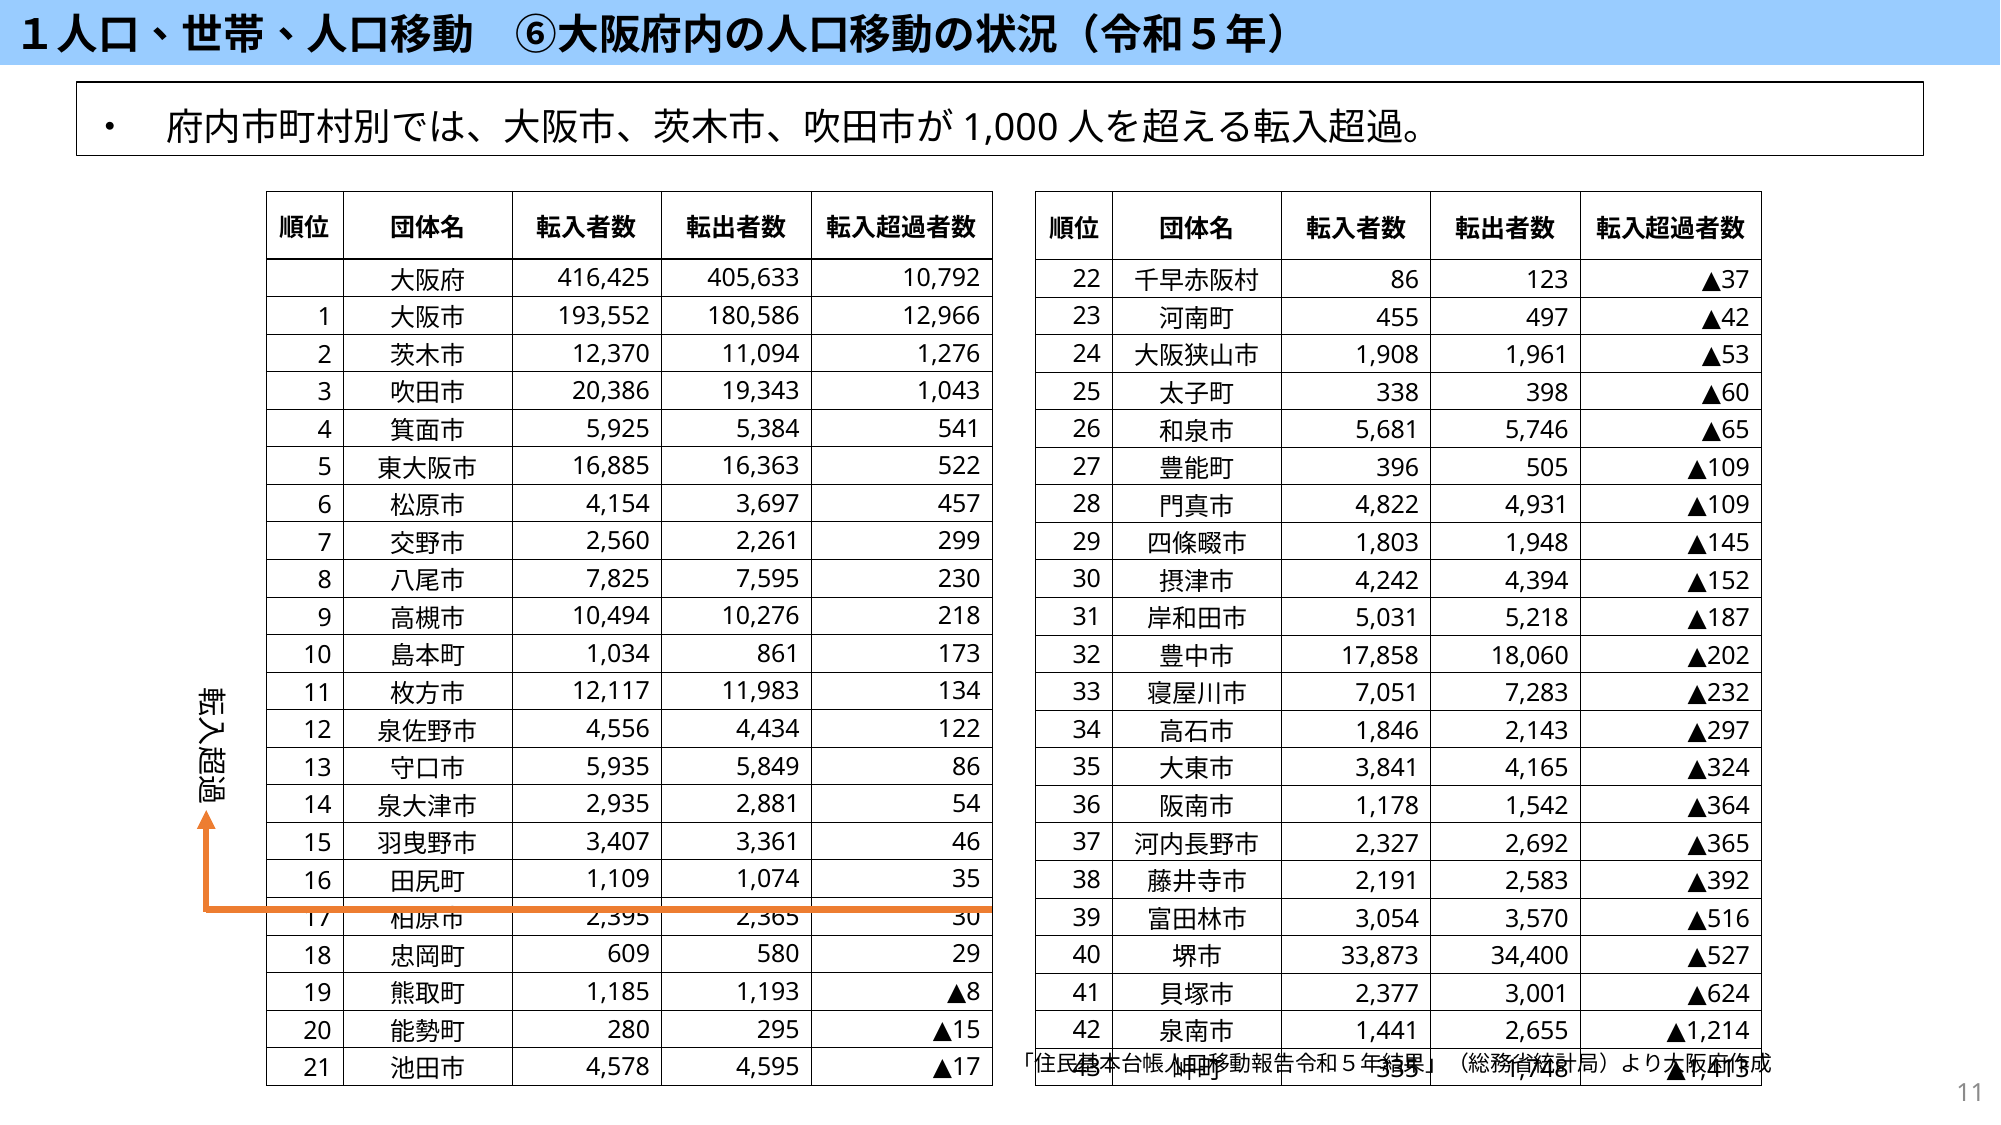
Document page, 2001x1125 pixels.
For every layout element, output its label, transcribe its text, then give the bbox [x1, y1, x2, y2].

table_cell 守口市 [344, 748, 512, 784]
table_cell ▲53 [1581, 335, 1761, 372]
table_cell 大東市 [1113, 748, 1281, 785]
table_cell 富田林市 [1113, 899, 1281, 935]
table_cell 396 [1282, 448, 1430, 484]
table_cell 貝塚市 [1113, 974, 1281, 1010]
table_cell 島本町 [344, 635, 512, 672]
table_cell ▲297 [1581, 711, 1761, 747]
table_cell 4,931 [1431, 485, 1580, 522]
table_cell 門真市 [1113, 485, 1281, 522]
table_cell 河南町 [1113, 298, 1281, 334]
table_cell 1,185 [513, 973, 661, 1010]
table_cell 池田市 [344, 1048, 512, 1085]
table_header 転出者数 [1431, 192, 1580, 259]
table_cell 134 [812, 673, 992, 709]
table_cell ▲392 [1581, 861, 1761, 898]
table_cell 3,001 [1431, 974, 1580, 1010]
text_box ・ 府内市町村別では、大阪市、茨木市、吹田市が1,000人を超える転入超過。 [76, 82, 1924, 156]
table_cell ▲145 [1581, 523, 1761, 559]
table_cell ▲187 [1581, 598, 1761, 635]
table_cell 大阪市 [344, 297, 512, 334]
table_cell 54 [812, 785, 992, 822]
table_cell 35 [812, 860, 992, 897]
table_cell ▲324 [1581, 748, 1761, 785]
table_cell 10,494 [513, 598, 661, 634]
table_cell 455 [1282, 298, 1430, 334]
table_cell 岸和田市 [1113, 598, 1281, 635]
table_cell 1,109 [513, 860, 661, 897]
table_header 順位 [1036, 192, 1112, 259]
table_cell 泉南市 [1113, 1011, 1281, 1042]
table_cell 1,948 [1431, 523, 1580, 559]
table_cell 16,363 [662, 447, 811, 484]
table_header 順位 [267, 192, 343, 258]
table_cell ▲60 [1581, 373, 1761, 409]
table_cell ▲65 [1581, 410, 1761, 447]
table_cell 田尻町 [344, 860, 512, 897]
table_cell 5 [267, 447, 343, 484]
table_cell 4,394 [1431, 560, 1580, 597]
table_cell 千早赤阪村 [1113, 260, 1281, 297]
table_cell 505 [1431, 448, 1580, 484]
table_header 団体名 [344, 192, 512, 258]
table_cell 八尾市 [344, 560, 512, 597]
table_cell 7,283 [1431, 673, 1580, 710]
table_cell 1 [267, 297, 343, 334]
table_cell 20 [267, 1011, 343, 1047]
table_cell 457 [812, 485, 992, 521]
table_cell 5,935 [513, 748, 661, 784]
table_cell ▲109 [1581, 485, 1761, 522]
table_cell 17 [267, 913, 343, 935]
table_header 転入超過者数 [812, 192, 992, 258]
table_cell 3,841 [1282, 748, 1430, 785]
table_cell 3,361 [662, 823, 811, 859]
table_cell 東大阪市 [344, 447, 512, 484]
table_cell 5,746 [1431, 410, 1580, 447]
table_cell 41 [1036, 974, 1112, 1010]
table_cell 5,681 [1282, 410, 1430, 447]
table_cell 180,586 [662, 297, 811, 334]
table_cell 541 [812, 410, 992, 446]
table_cell 9 [267, 598, 343, 634]
table_cell 22 [1036, 260, 1112, 297]
table_cell ▲202 [1581, 636, 1761, 672]
table_cell 230 [812, 560, 992, 597]
table_cell 193,552 [513, 297, 661, 334]
table_cell 能勢町 [344, 1011, 512, 1047]
table_cell 枚方市 [344, 673, 512, 709]
table_cell 7,825 [513, 560, 661, 597]
table_cell 7,051 [1282, 673, 1430, 710]
table_cell 7,595 [662, 560, 811, 597]
slide_number 11 [1550, 1063, 2000, 1124]
table_cell 39 [1036, 899, 1112, 935]
table_header 転入者数 [513, 192, 661, 258]
table_cell 218 [812, 598, 992, 634]
table_cell 2,327 [1282, 823, 1430, 860]
table_cell 14 [267, 785, 343, 822]
table_cell 16,885 [513, 447, 661, 484]
table_cell 2 [267, 335, 343, 371]
table_cell [267, 260, 343, 296]
table_cell 11 [267, 673, 343, 709]
table_cell 羽曳野市 [344, 823, 512, 859]
text_box 転入超過 [172, 672, 239, 834]
table_cell ▲42 [1581, 298, 1761, 334]
table_cell 42 [1036, 1011, 1112, 1042]
table_cell 泉大津市 [344, 785, 512, 822]
table_cell 2,395 [513, 898, 661, 906]
table_cell ▲8 [812, 973, 992, 1010]
table_cell ▲364 [1581, 786, 1761, 822]
table_cell 26 [1036, 410, 1112, 447]
table_cell 3,407 [513, 823, 661, 859]
table_cell 522 [812, 447, 992, 484]
table_cell 1,908 [1282, 335, 1430, 372]
table_cell 405,633 [662, 260, 811, 296]
table_cell 泉佐野市 [344, 710, 512, 747]
table_cell 1,034 [513, 635, 661, 672]
table_cell 柏原市 [344, 913, 512, 935]
table_cell 10,276 [662, 598, 811, 634]
table_cell 580 [662, 936, 811, 972]
table_cell 2,395 [513, 913, 661, 935]
table_cell 高槻市 [344, 598, 512, 634]
table_cell 5,384 [662, 410, 811, 446]
table_cell 松原市 [344, 485, 512, 521]
table_cell 398 [1431, 373, 1580, 409]
table_cell 交野市 [344, 522, 512, 559]
table_cell 338 [1282, 373, 1430, 409]
table_cell 34,400 [1431, 936, 1580, 973]
table_cell 柏原市 [344, 898, 512, 906]
table_cell 28 [1036, 485, 1112, 522]
table_cell 30 [812, 898, 992, 906]
table_cell 6 [267, 485, 343, 521]
table_cell 熊取町 [344, 973, 512, 1010]
table_header 転入者数 [1282, 192, 1430, 259]
table_cell 173 [812, 635, 992, 672]
table_cell 1,441 [1282, 1011, 1430, 1042]
table_cell 33 [1036, 673, 1112, 710]
table_header 団体名 [1113, 192, 1281, 259]
table_cell 20,386 [513, 372, 661, 409]
table_cell 2,692 [1431, 823, 1580, 860]
table_cell 4,242 [1282, 560, 1430, 597]
table_cell 寝屋川市 [1113, 673, 1281, 710]
table_cell 18 [267, 936, 343, 972]
table_cell 5,849 [662, 748, 811, 784]
table_cell 4,556 [513, 710, 661, 747]
table_cell 10,792 [812, 260, 992, 296]
table_cell 11,094 [662, 335, 811, 371]
table_cell 摂津市 [1113, 560, 1281, 597]
table_cell 15 [267, 823, 343, 859]
table_cell 23 [1036, 298, 1112, 334]
table_cell 31 [1036, 598, 1112, 635]
table_cell 7 [267, 522, 343, 559]
table_cell 4,595 [662, 1048, 811, 1085]
text_box １人口、世帯、人口移動 ⑥大阪府内の人口移動の状況（令和５年） [0, 0, 2000, 65]
table_cell ▲232 [1581, 673, 1761, 710]
table_cell ▲527 [1581, 936, 1761, 973]
table_cell 2,560 [513, 522, 661, 559]
table_cell 忠岡町 [344, 936, 512, 972]
table_cell 2,143 [1431, 711, 1580, 747]
table_cell 藤井寺市 [1113, 861, 1281, 898]
table_cell 32 [1036, 636, 1112, 672]
table_cell 2,583 [1431, 861, 1580, 898]
table_cell 12,370 [513, 335, 661, 371]
table_cell 34 [1036, 711, 1112, 747]
table_cell 29 [812, 936, 992, 972]
table_cell ▲516 [1581, 899, 1761, 935]
table_cell 1,074 [662, 860, 811, 897]
table_cell 122 [812, 710, 992, 747]
text_box 「住民基本台帳人口移動報告令和５年結果」（総務省統計局）より大阪府作成 [767, 1042, 1789, 1084]
table_cell 36 [1036, 786, 1112, 822]
table_cell 38 [1036, 861, 1112, 898]
table_cell 1,178 [1282, 786, 1430, 822]
table_cell ▲109 [1581, 448, 1761, 484]
table_cell 19 [267, 973, 343, 1010]
table_cell 2,655 [1431, 1011, 1580, 1042]
table_cell 18,060 [1431, 636, 1580, 672]
table_cell 豊中市 [1113, 636, 1281, 672]
table_cell 2,365 [662, 898, 811, 906]
table_cell 10 [267, 635, 343, 672]
table_cell 3,570 [1431, 899, 1580, 935]
table_cell 3,697 [662, 485, 811, 521]
table_cell 12 [267, 710, 343, 747]
table_cell 堺市 [1113, 936, 1281, 973]
table_cell 豊能町 [1113, 448, 1281, 484]
table_cell 2,191 [1282, 861, 1430, 898]
table_cell ▲37 [1581, 260, 1761, 297]
table_cell 太子町 [1113, 373, 1281, 409]
table_cell 1,276 [812, 335, 992, 371]
table_cell ▲624 [1581, 974, 1761, 1010]
table_cell 497 [1431, 298, 1580, 334]
table_cell 295 [662, 1011, 811, 1047]
table_cell ▲15 [812, 1011, 992, 1042]
table_cell 3 [267, 372, 343, 409]
table_cell 2,935 [513, 785, 661, 822]
table_cell 86 [1282, 260, 1430, 297]
table_cell 19,343 [662, 372, 811, 409]
table_cell 21 [267, 1048, 343, 1085]
table_cell 12,117 [513, 673, 661, 709]
table_cell 35 [1036, 748, 1112, 785]
table_cell 1,803 [1282, 523, 1430, 559]
table_cell ▲1,214 [1581, 1011, 1761, 1042]
table_cell 299 [812, 522, 992, 559]
table_cell 5,218 [1431, 598, 1580, 635]
table_cell 5,031 [1282, 598, 1430, 635]
table_cell 5,925 [513, 410, 661, 446]
table_cell 1,542 [1431, 786, 1580, 822]
table_cell 25 [1036, 373, 1112, 409]
table_cell 4,165 [1431, 748, 1580, 785]
table_cell 河内長野市 [1113, 823, 1281, 860]
table_cell 40 [1036, 936, 1112, 973]
table_cell 416,425 [513, 260, 661, 296]
table_cell 86 [812, 748, 992, 784]
table_cell 12,966 [812, 297, 992, 334]
table_cell 4,434 [662, 710, 811, 747]
table_cell 3,054 [1282, 899, 1430, 935]
table_cell 1,193 [662, 973, 811, 1010]
table_cell 4,154 [513, 485, 661, 521]
table_cell 阪南市 [1113, 786, 1281, 822]
table_cell 17,858 [1282, 636, 1430, 672]
table_cell 高石市 [1113, 711, 1281, 747]
table_cell 29 [1036, 523, 1112, 559]
table_cell 大阪府 [344, 260, 512, 296]
table_cell 33,873 [1282, 936, 1430, 973]
table_cell 17 [267, 898, 343, 906]
table_cell 2,377 [1282, 974, 1430, 1010]
table_cell 吹田市 [344, 372, 512, 409]
table_cell 2,261 [662, 522, 811, 559]
table_cell ▲152 [1581, 560, 1761, 597]
table_cell 和泉市 [1113, 410, 1281, 447]
table_cell 四條畷市 [1113, 523, 1281, 559]
table_header 転入超過者数 [1581, 192, 1761, 259]
table_header 転出者数 [662, 192, 811, 258]
table_cell 46 [812, 823, 992, 859]
table_cell 1,846 [1282, 711, 1430, 747]
table_cell 24 [1036, 335, 1112, 372]
table_cell 11,983 [662, 673, 811, 709]
table_cell 27 [1036, 448, 1112, 484]
table_cell 123 [1431, 260, 1580, 297]
table_cell ▲365 [1581, 823, 1761, 860]
table_cell 2,881 [662, 785, 811, 822]
table_cell 1,961 [1431, 335, 1580, 372]
table_cell 13 [267, 748, 343, 784]
table_cell 16 [267, 860, 343, 897]
table_cell 大阪狭山市 [1113, 335, 1281, 372]
table_cell 1,043 [812, 372, 992, 409]
table_cell 4,822 [1282, 485, 1430, 522]
table_cell 37 [1036, 823, 1112, 860]
table_cell 280 [513, 1011, 661, 1047]
table_cell 4,578 [513, 1048, 661, 1085]
table_cell 609 [513, 936, 661, 972]
table_cell 30 [812, 913, 992, 935]
table_cell 861 [662, 635, 811, 672]
table_cell 箕面市 [344, 410, 512, 446]
table_cell 30 [1036, 560, 1112, 597]
table_cell 2,365 [662, 913, 811, 935]
table_cell 8 [267, 560, 343, 597]
table_cell 茨木市 [344, 335, 512, 371]
table_cell 4 [267, 410, 343, 446]
